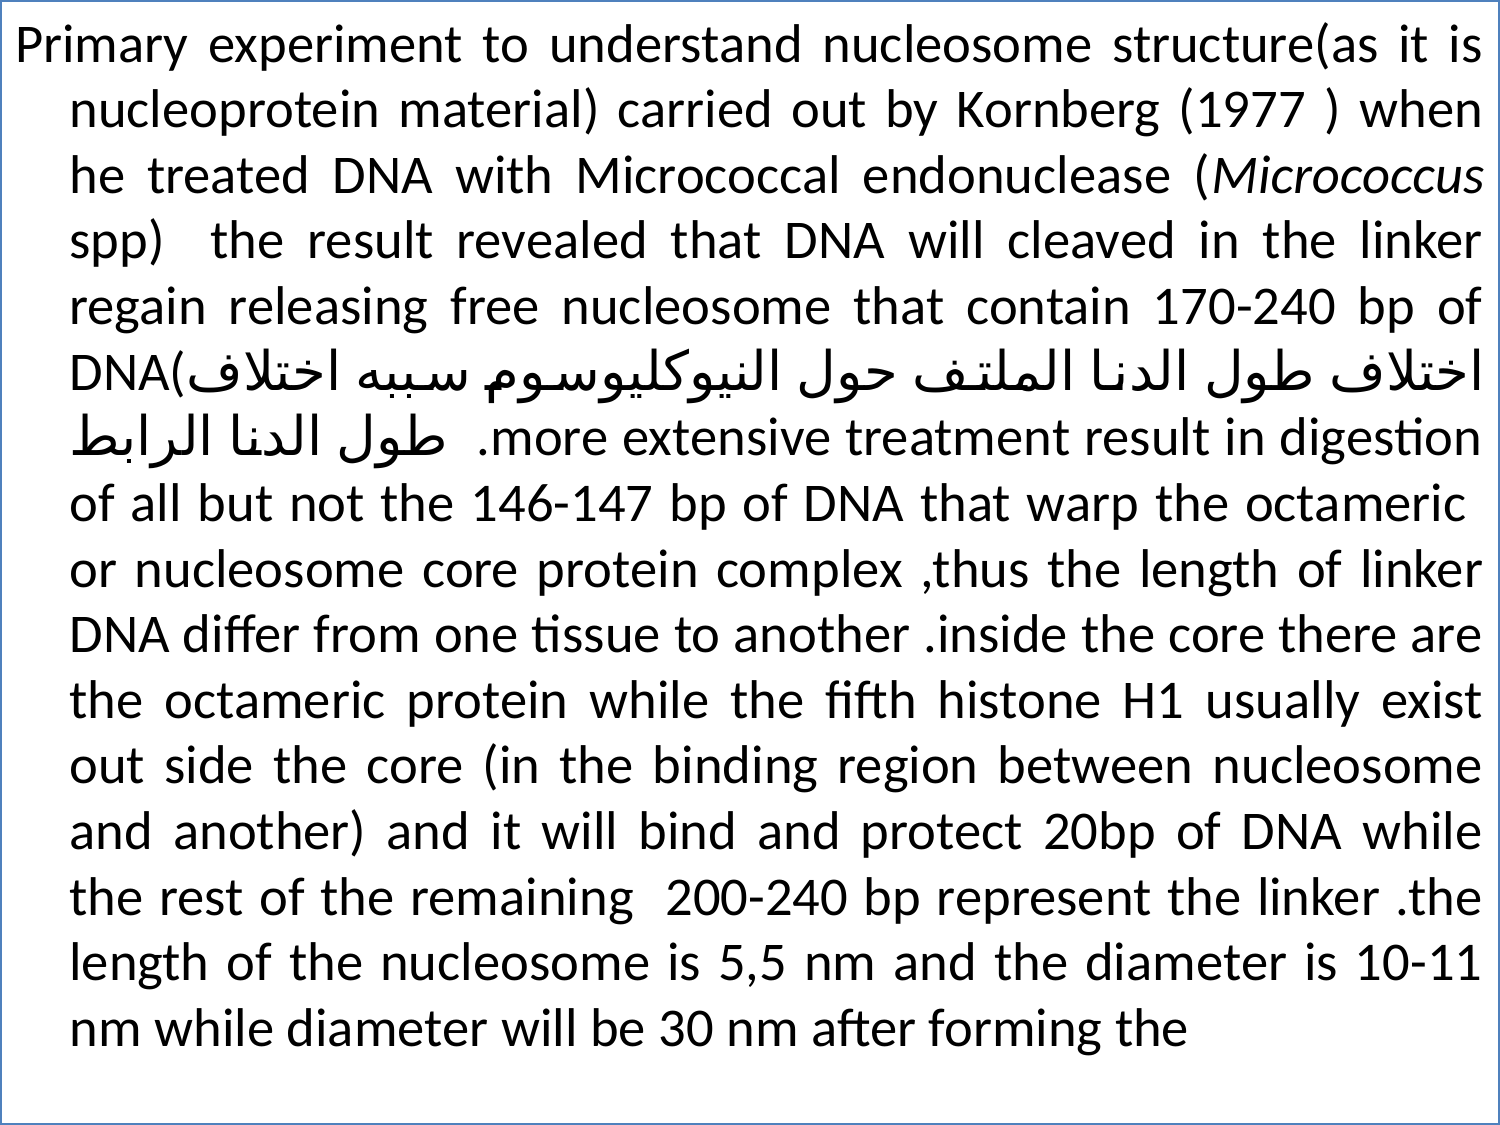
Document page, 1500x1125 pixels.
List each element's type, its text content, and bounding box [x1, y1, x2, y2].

list Primary experiment to understand nucleosome structure(as it is nucleoprotein material) carried out by Kornberg (1977 ) when he treated DNA with Micrococcal endonuclease (Micrococcus spp) the result revealed that DNA will cleaved in the linker regain releasing free nucleosome that contain 170-240 bp of DNA(اختلاف طول الدنا الملتف حول النيوكليوسوم سببه اختلاف طول الدنا الرابط .more extensive treatment result in digestion of all but not the 146-147 bp of DNA that warp the octameric or nucleosome core protein complex ,thus the length of linker DNA differ from one tissue to another .inside the core there are the octameric protein while the fifth histone H1 usually exist out side the core (in the binding region between nucleosome and another) and it will bind and protect 20bp of DNA while the rest of the remaining 200-240 bp represent the linker .the length of the nucleosome is 5,5 nm and the diameter is 10-11 nm while diameter will be 30 nm after forming the [0, 0, 1500, 1125]
